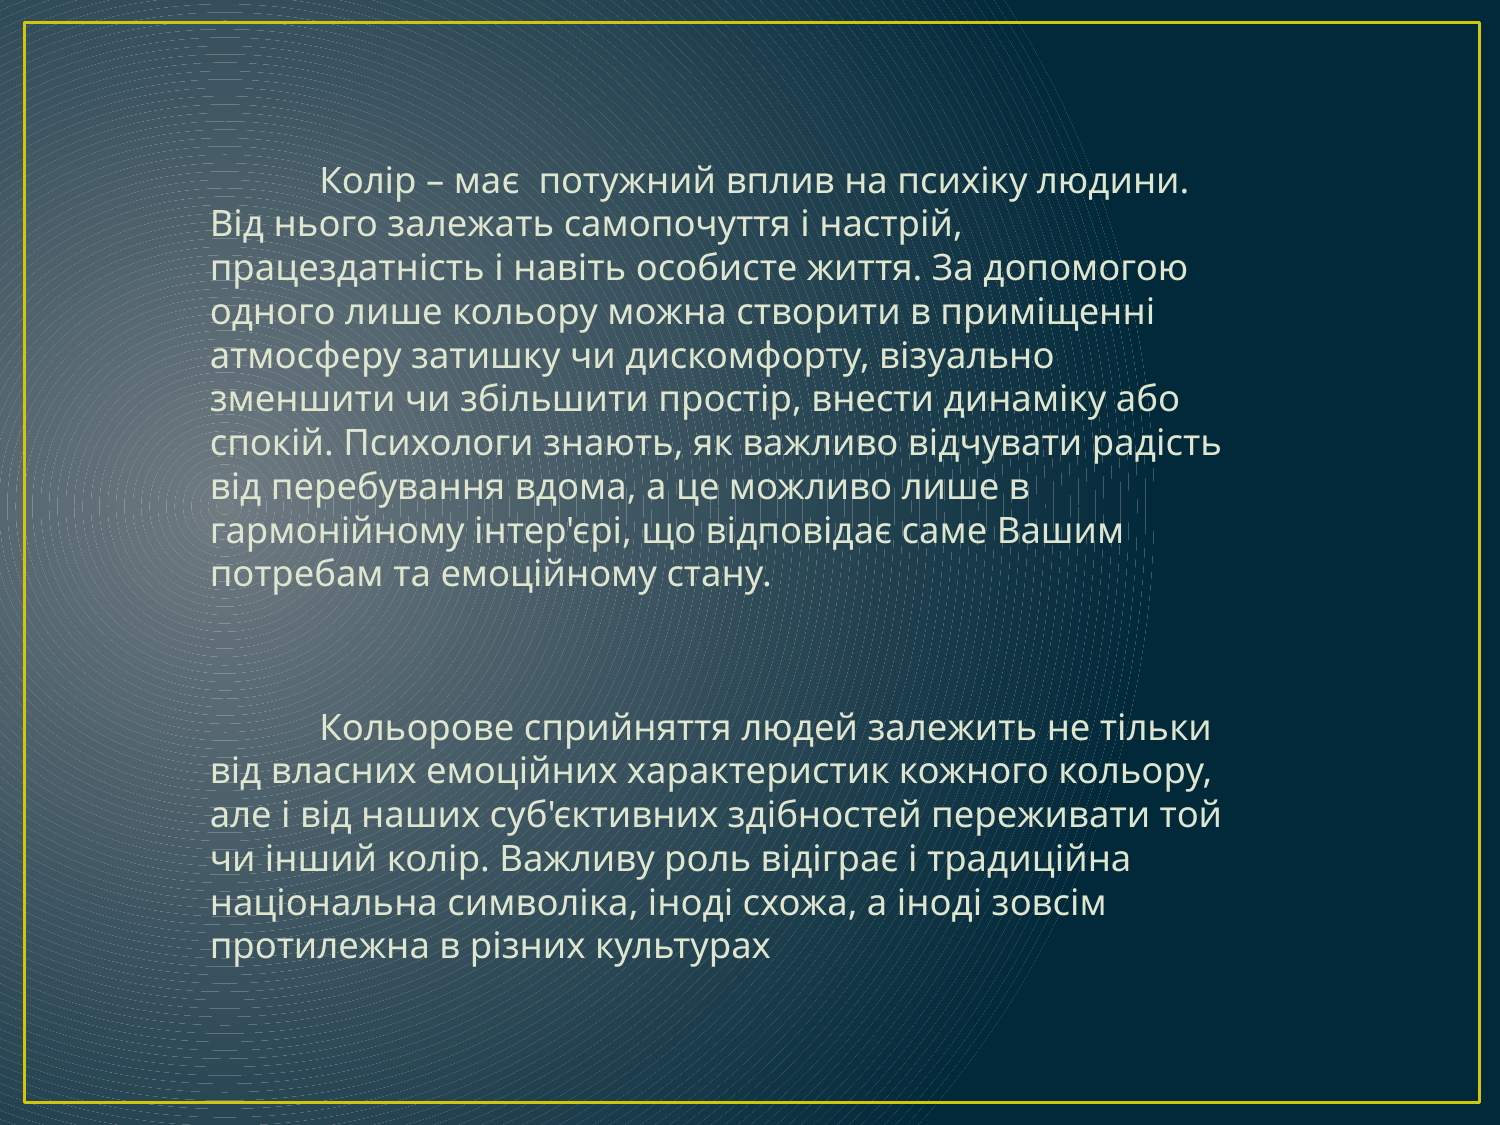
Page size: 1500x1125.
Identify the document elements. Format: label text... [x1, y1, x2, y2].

list Колір – має потужний вплив на психіку людини. Від нього залежать самопочуття і настрій, працездатність і навіть особисте життя. За допомогою одного лише кольору можна створити в приміщенні атмосферу затишку чи дискомфорту, візуально зменшити чи збільшити простір, внести динаміку або спокій. Психологи знають, як важливо відчувати радість від перебування вдома, а це можливо лише в гармонійному інтер'єрі, що відповідає саме Вашим потребам та емоційному стану. Кольорове сприйняття людей залежить не тільки від власних емоційних характеристик кожного кольору, але і від наших суб'єктивних здібностей переживати той чи інший колір. Важливу роль відіграє і традиційна національна символіка, іноді схожа, а іноді зовсім протилежна в різних культурах [194, 149, 1258, 976]
